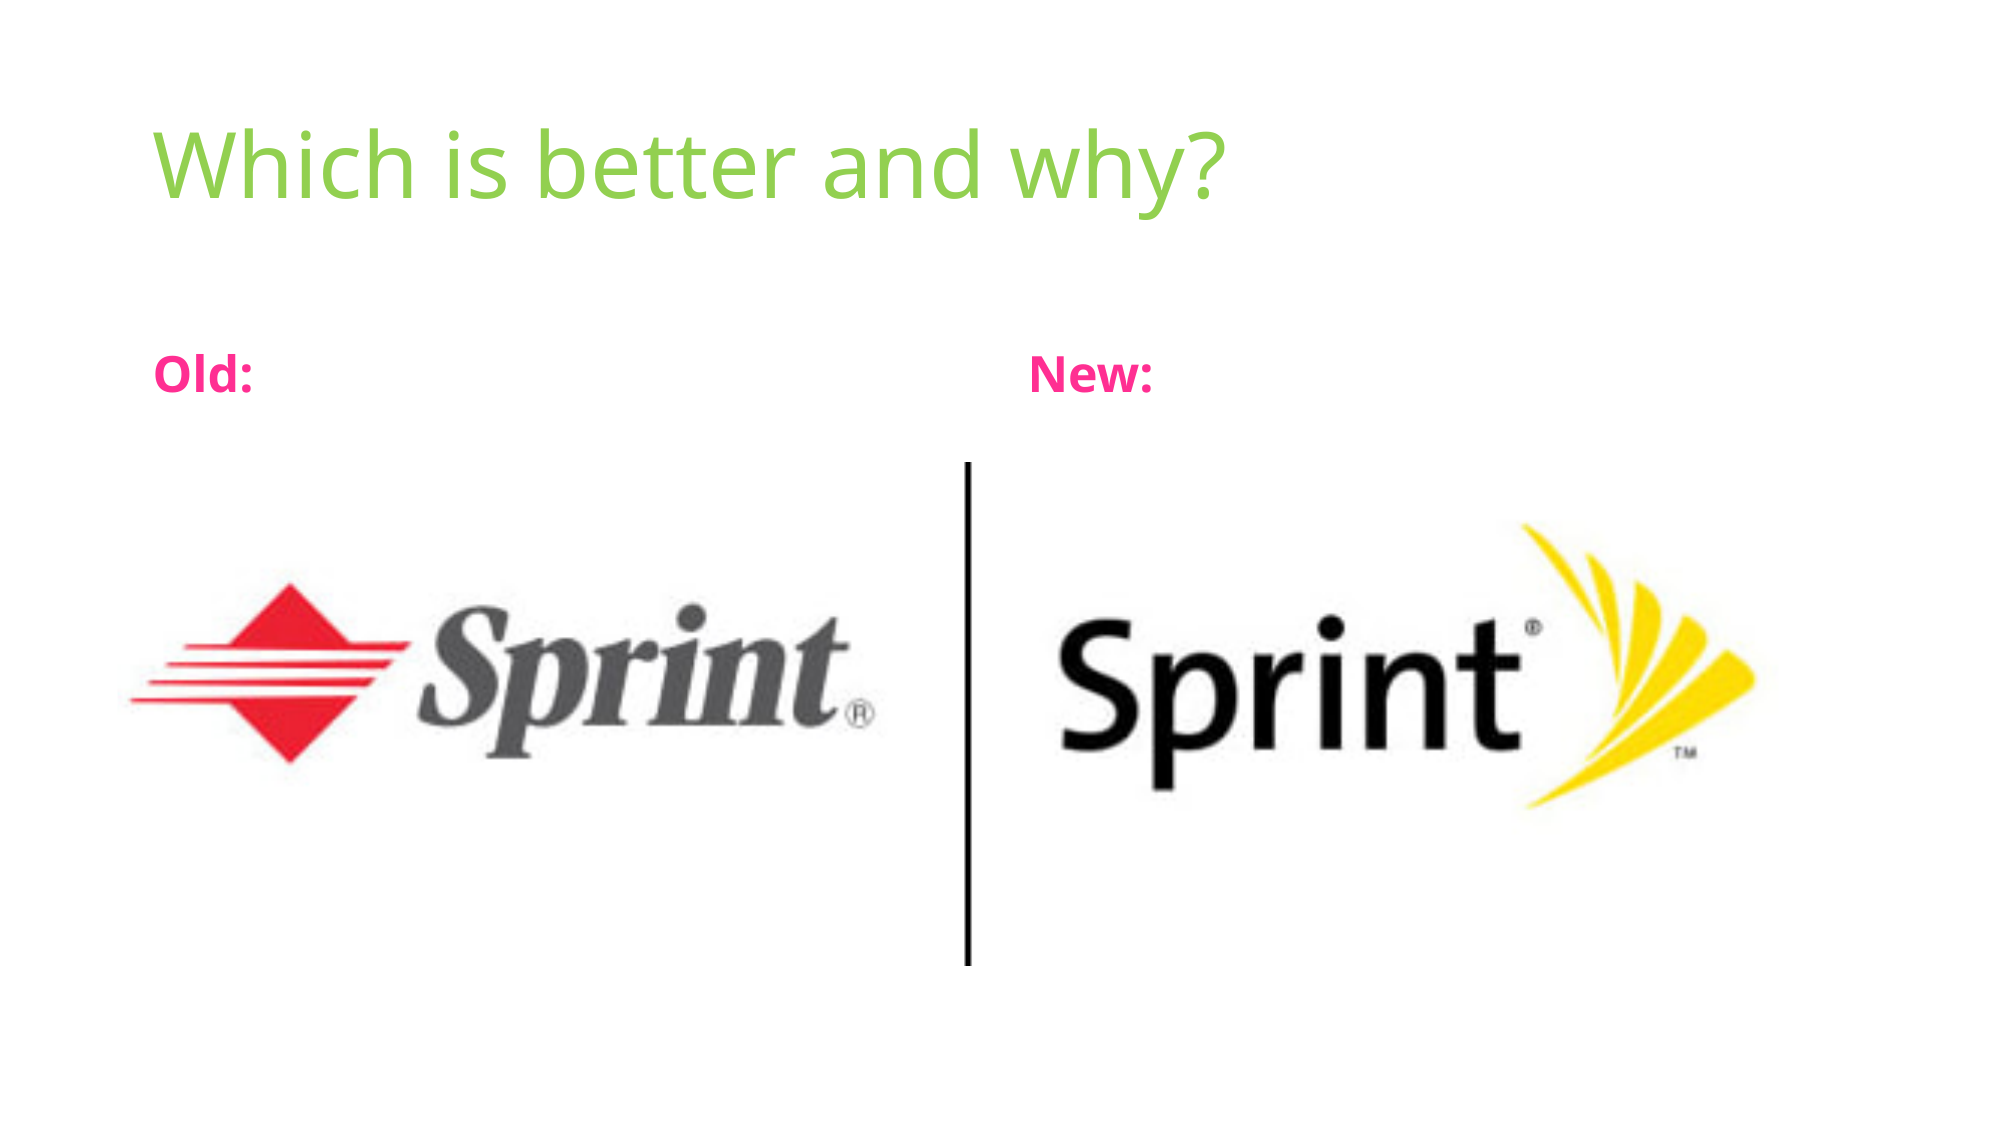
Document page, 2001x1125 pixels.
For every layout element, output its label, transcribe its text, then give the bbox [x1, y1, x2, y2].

title Which is better and why? [137, 59, 1863, 278]
picture [117, 462, 1803, 966]
list Old: [137, 275, 984, 411]
list New: [1012, 275, 1863, 411]
